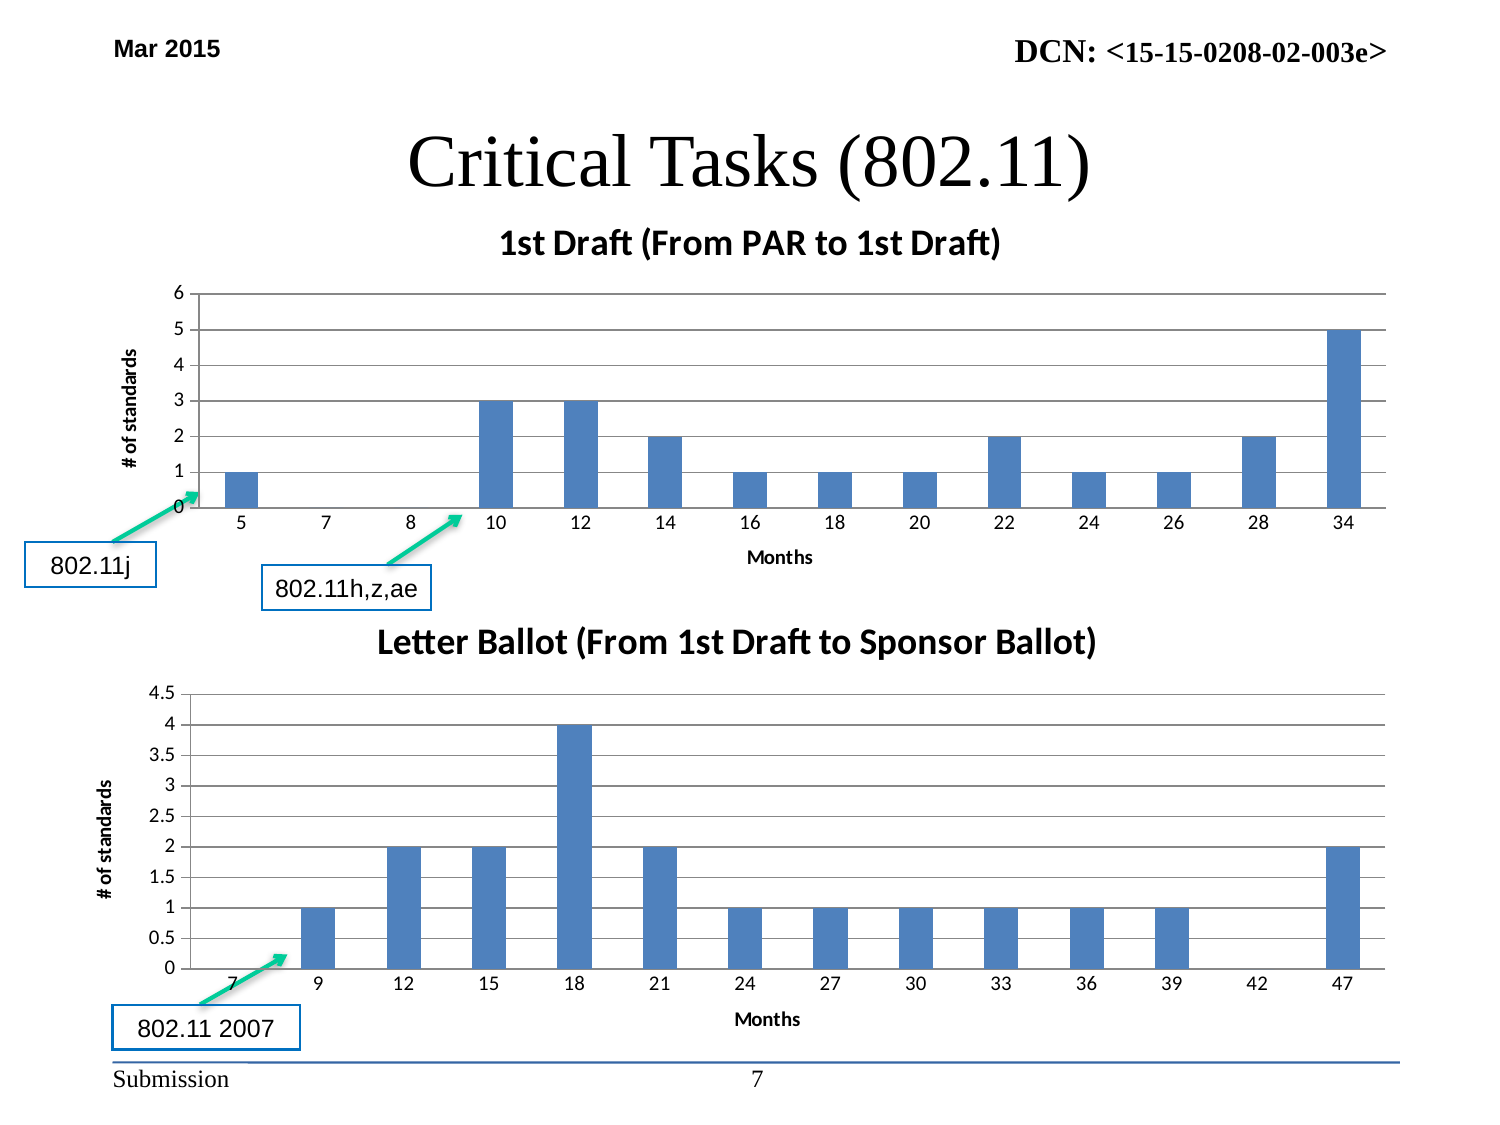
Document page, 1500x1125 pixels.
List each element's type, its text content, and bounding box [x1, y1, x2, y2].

chart [62, 199, 1413, 1063]
title Critical Tasks (802.11) [105, 99, 1395, 199]
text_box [387, 514, 463, 566]
text_box 802.11j [24, 542, 87, 587]
slide_number 7 [742, 1063, 773, 1093]
